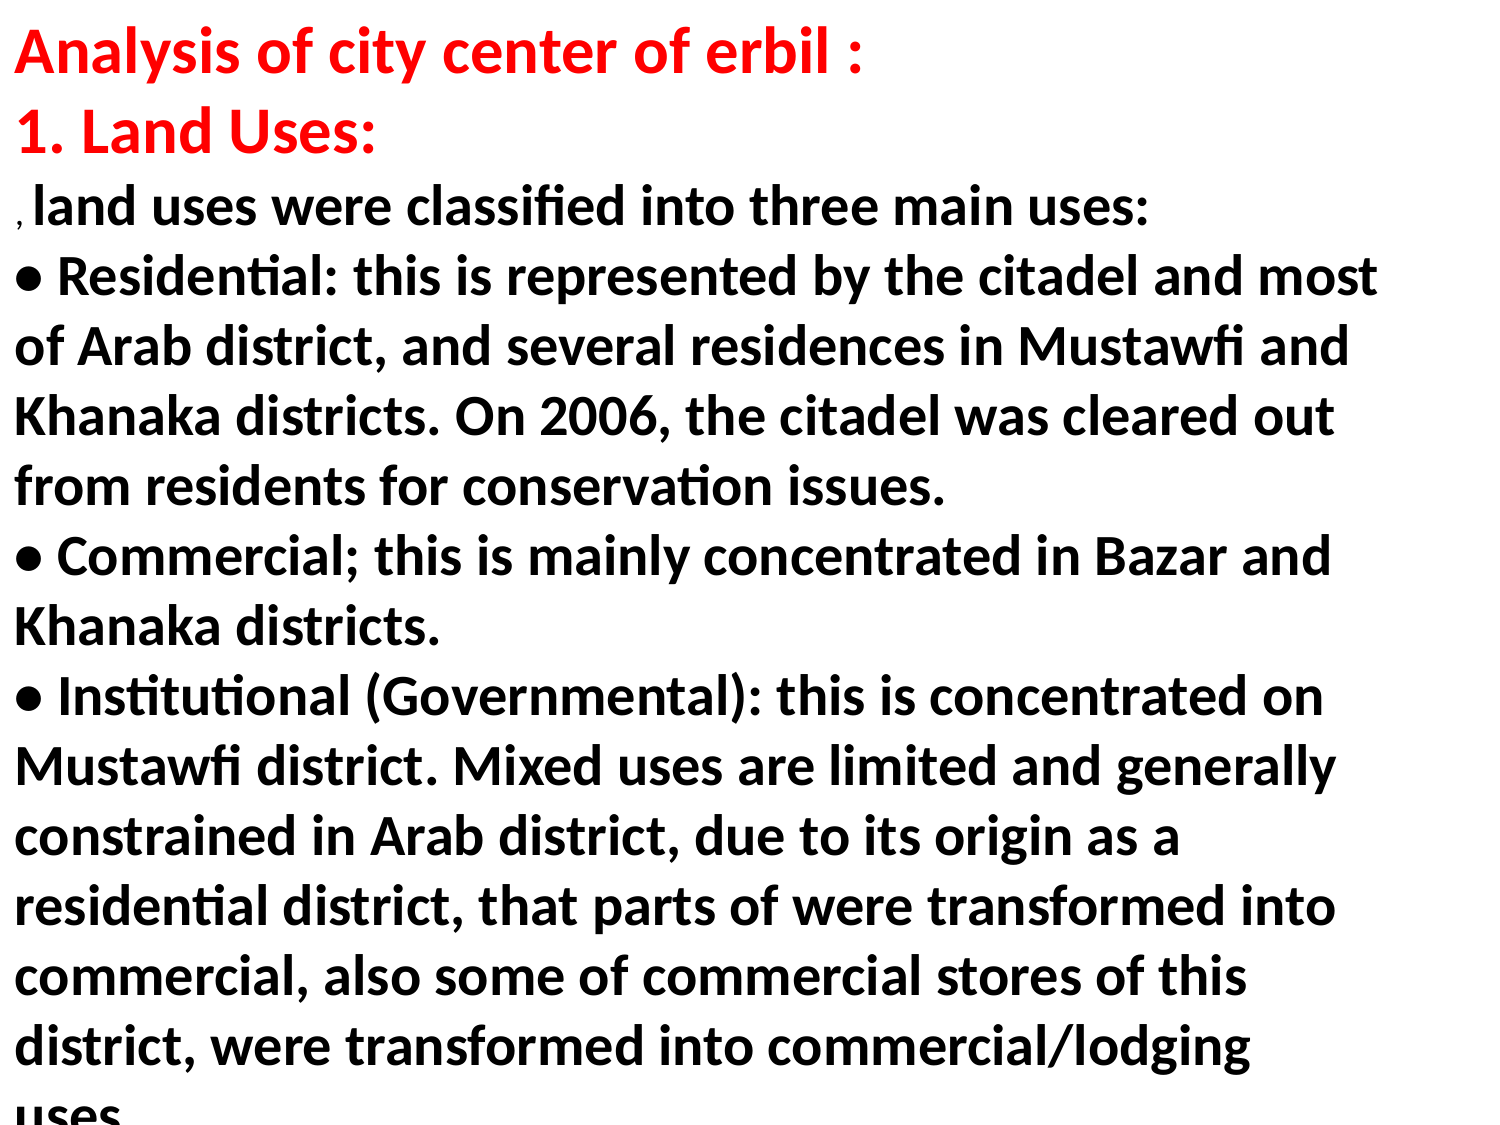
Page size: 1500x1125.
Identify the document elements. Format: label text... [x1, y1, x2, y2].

text_box Analysis of city center of erbil : 1. Land Uses: , land uses were classified into three main uses: • Residential: this is represented by the citadel and most of Arab district, and several residences in Mustawfi and Khanaka districts. On 2006, the citadel was cleared out from residents for conservation issues. • Commercial; this is mainly concentrated in Bazar and Khanaka districts. • Institutional (Governmental): this is concentrated on Mustawfi district. Mixed uses are limited and generally constrained in Arab district, due to its origin as a residential district, that parts of were transformed into commercial, also some of commercial stores of this district, were transformed into commercial/lodging uses. [0, 0, 1450, 1125]
